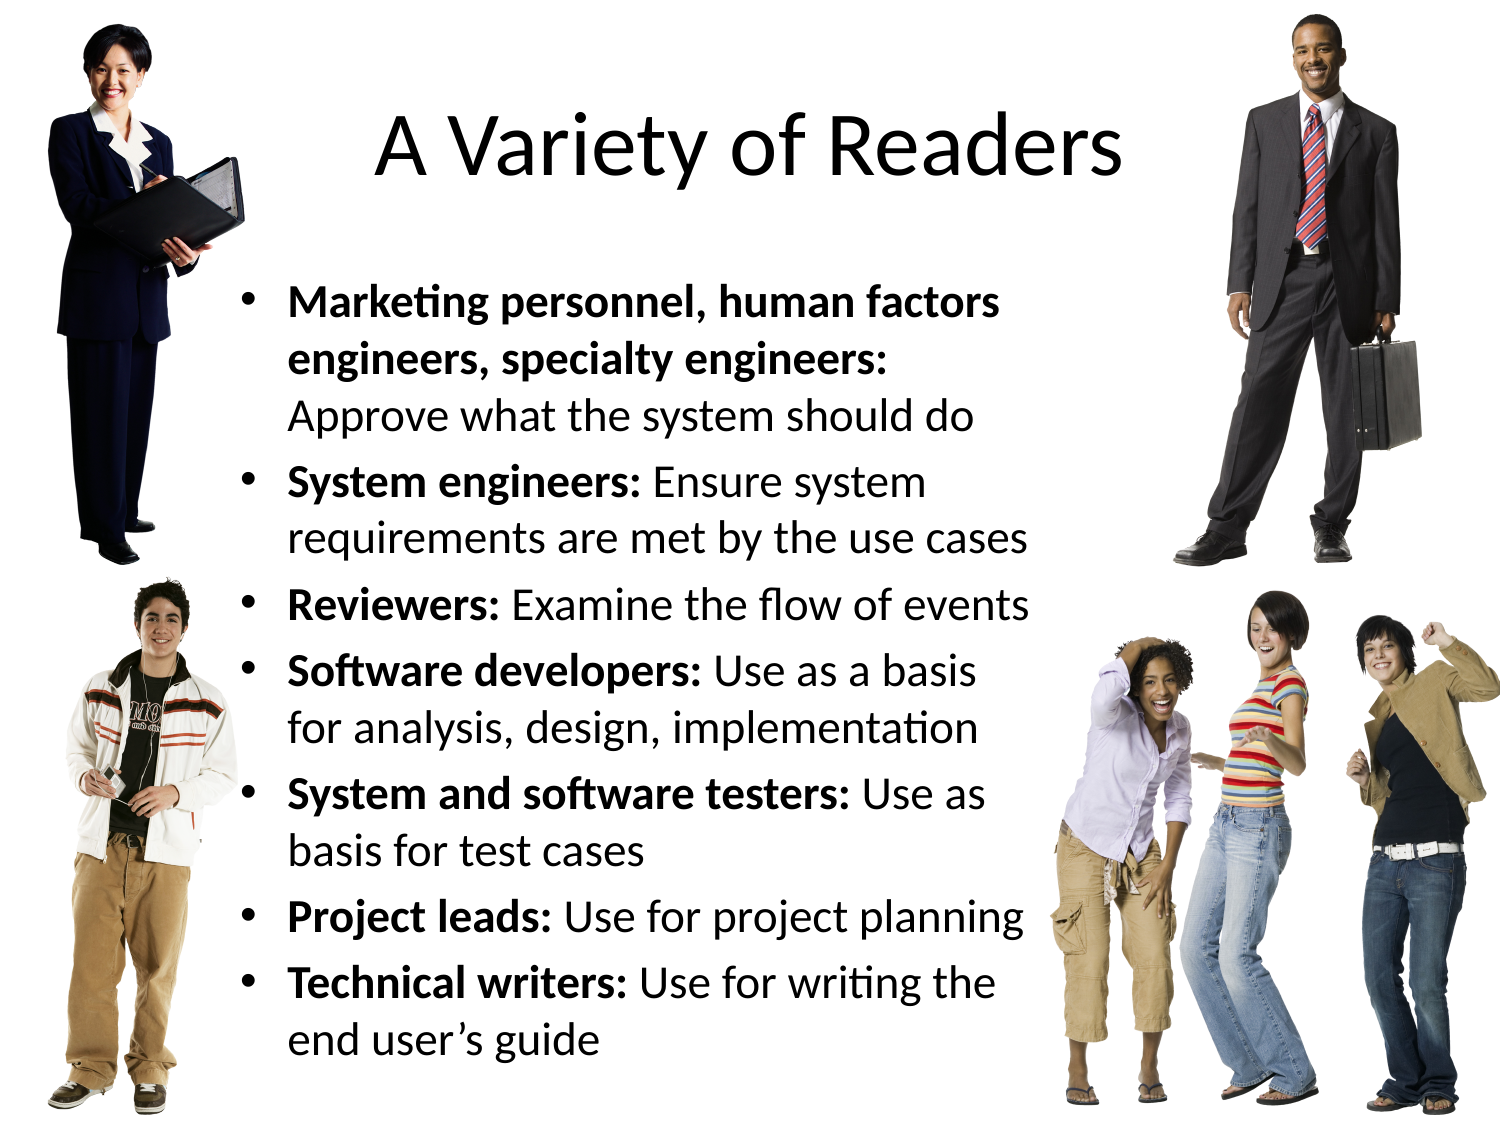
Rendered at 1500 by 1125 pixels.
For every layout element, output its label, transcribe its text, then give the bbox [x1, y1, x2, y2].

picture [1039, 579, 1500, 1125]
title A Variety of Readers [258, 45, 1157, 233]
list Marketing personnel, human factors engineers, specialty engineers: Approve what the system should do System engineers: Ensure system requirements are met by the use cases Reviewers: Examine the flow of events Software developers: Use as a basis for analysis, design, implementation System and software testers: Use as basis for test cases Project leads: Use for project planning Technical writers: Use for writing the end user’s guide [252, 262, 1050, 1125]
picture [37, 13, 255, 1125]
picture [1162, 3, 1433, 577]
